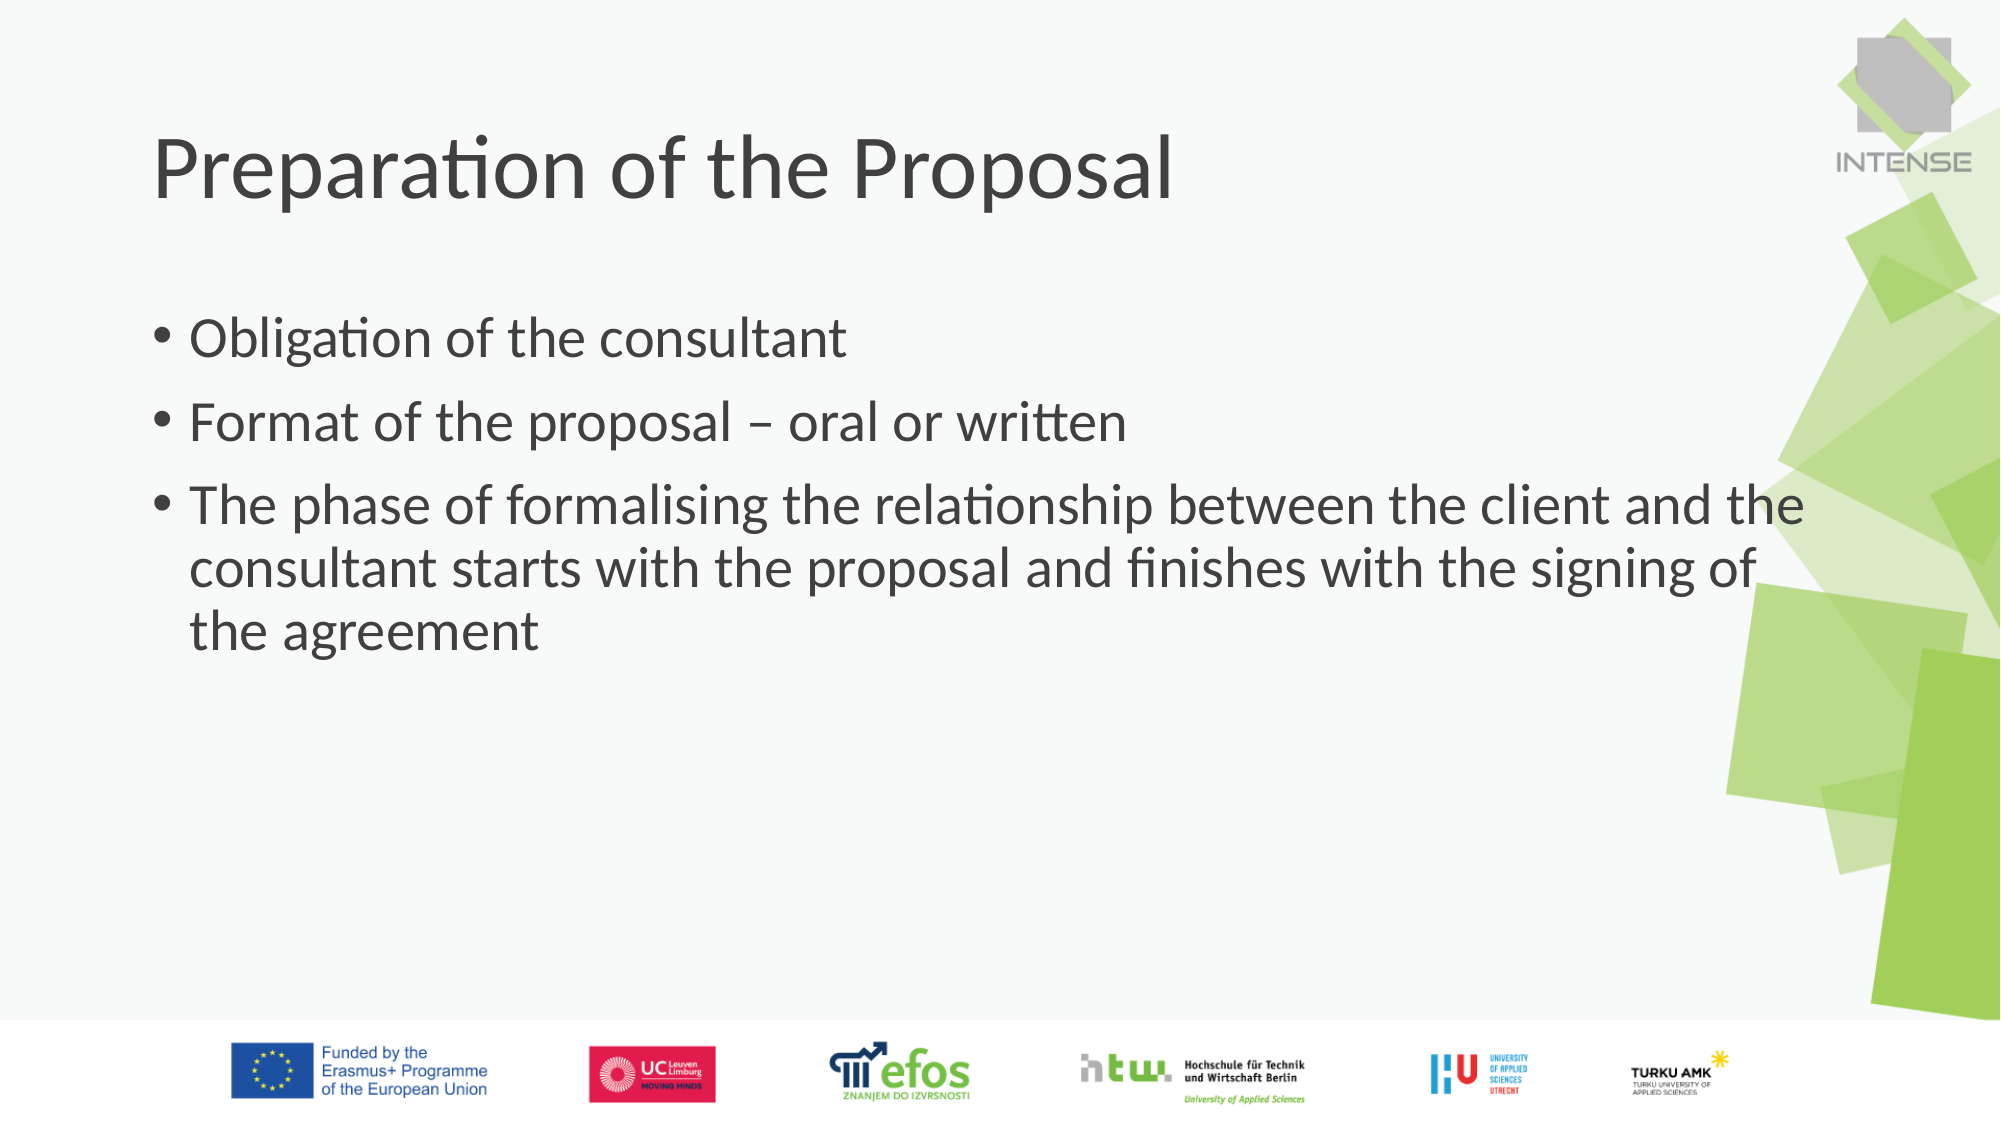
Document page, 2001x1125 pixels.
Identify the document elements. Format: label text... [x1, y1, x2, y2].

title Preparation of the Proposal [137, 59, 1863, 278]
list Obligation of the consultant Format of the proposal – oral or written The phase of formalising the relationship between the client and the consultant starts with the proposal and finishes with the signing of the agreement [137, 299, 1863, 1014]
picture [0, 0, 2000, 1125]
